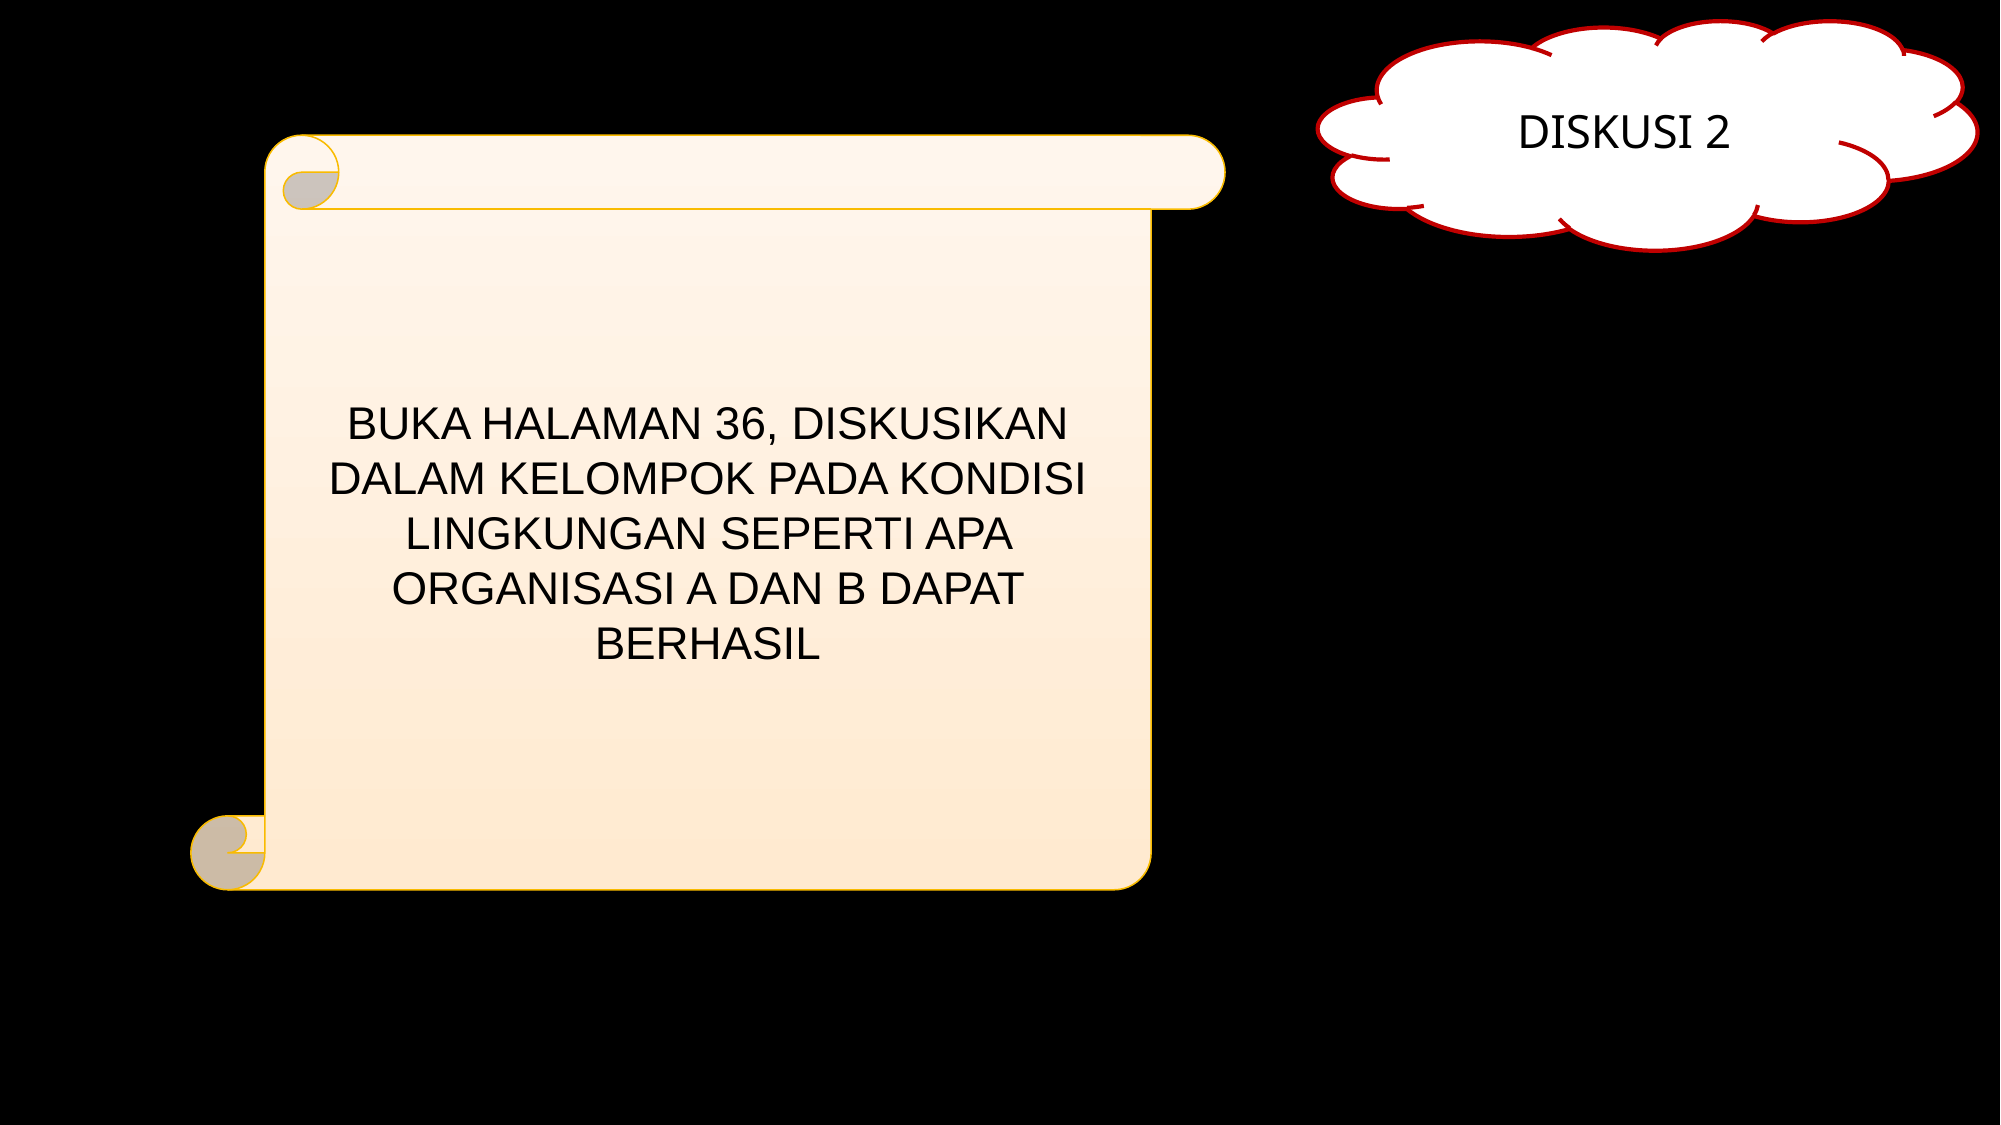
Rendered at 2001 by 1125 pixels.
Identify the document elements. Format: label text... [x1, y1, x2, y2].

text_box BUKA HALAMAN 36, DISKUSIKAN DALAM KELOMPOK PADA KONDISI LINGKUNGAN SEPERTI APA ORGANISASI A DAN B DAPAT BERHASIL [190, 134, 1226, 891]
text_box DISKUSI 2 [1315, 19, 1980, 253]
